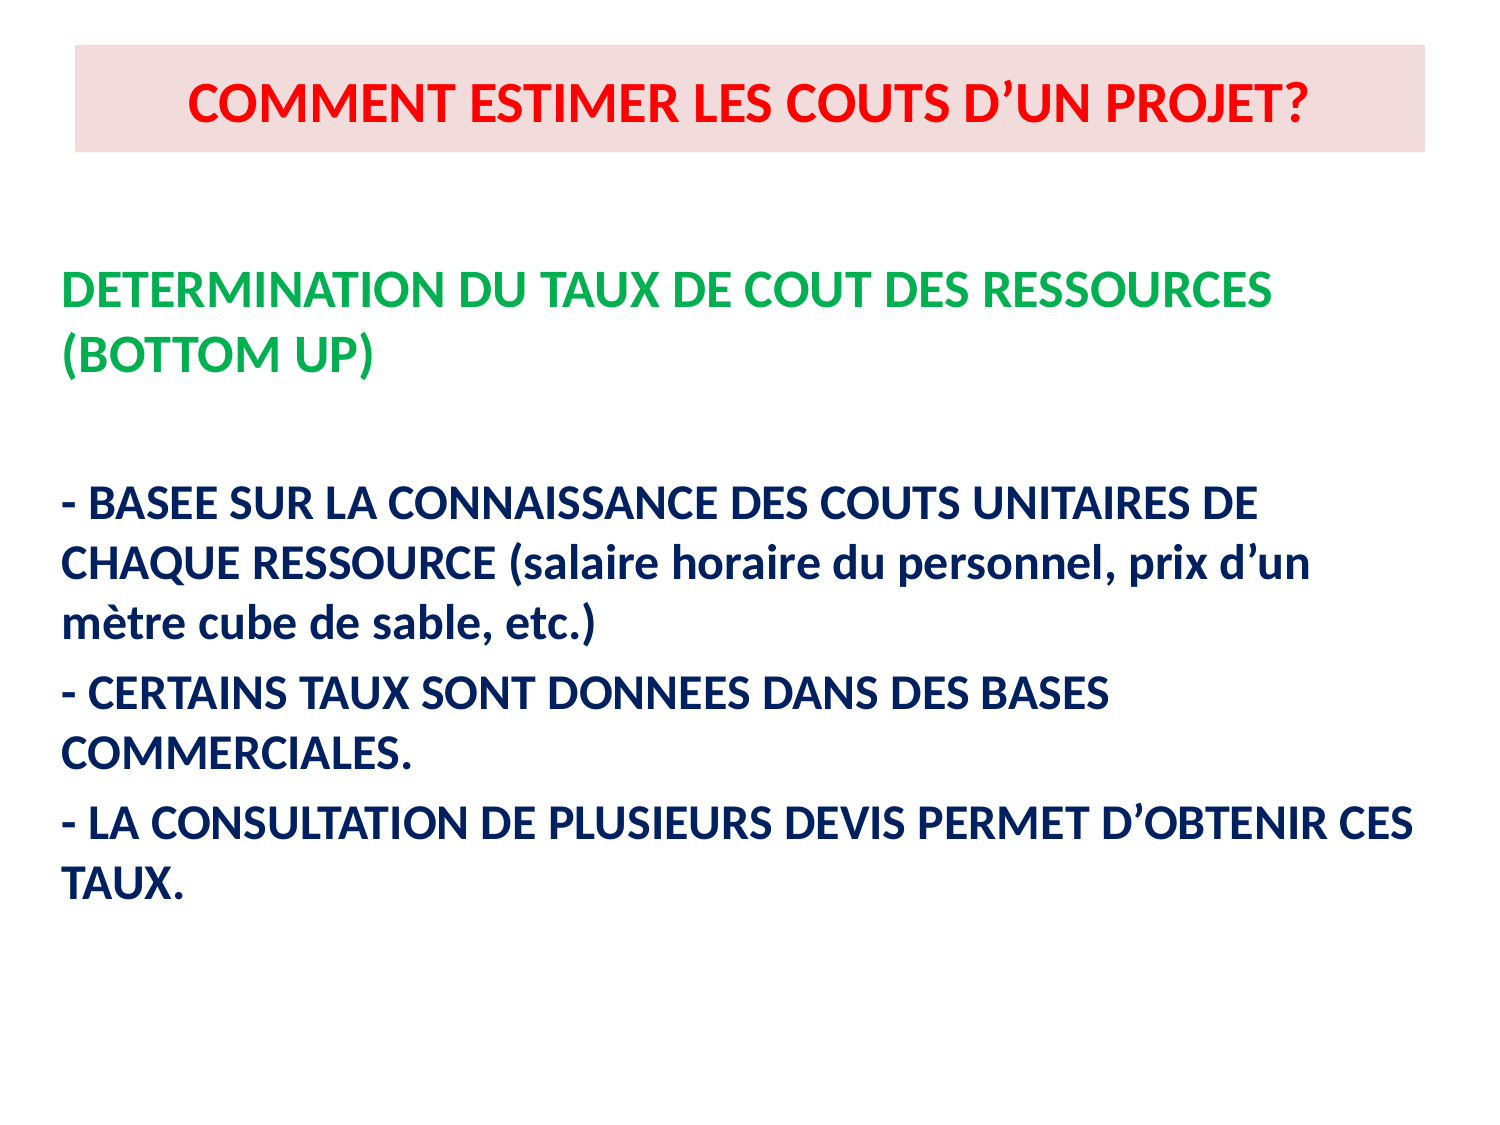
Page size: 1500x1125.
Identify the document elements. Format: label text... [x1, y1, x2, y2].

title COMMENT ESTIMER LES COUTS D’UN PROJET? [75, 45, 1425, 153]
list DETERMINATION DU TAUX DE COUT DES RESSOURCES (BOTTOM UP) - BASEE SUR LA CONNAISSANCE DES COUTS UNITAIRES DE CHAQUE RESSOURCE (salaire horaire du personnel, prix d’un mètre cube de sable, etc.) - CERTAINS TAUX SONT DONNEES DANS DES BASES COMMERCIALES. - LA CONSULTATION DE PLUSIEURS DEVIS PERMET D’OBTENIR CES TAUX. [46, 246, 1454, 1090]
